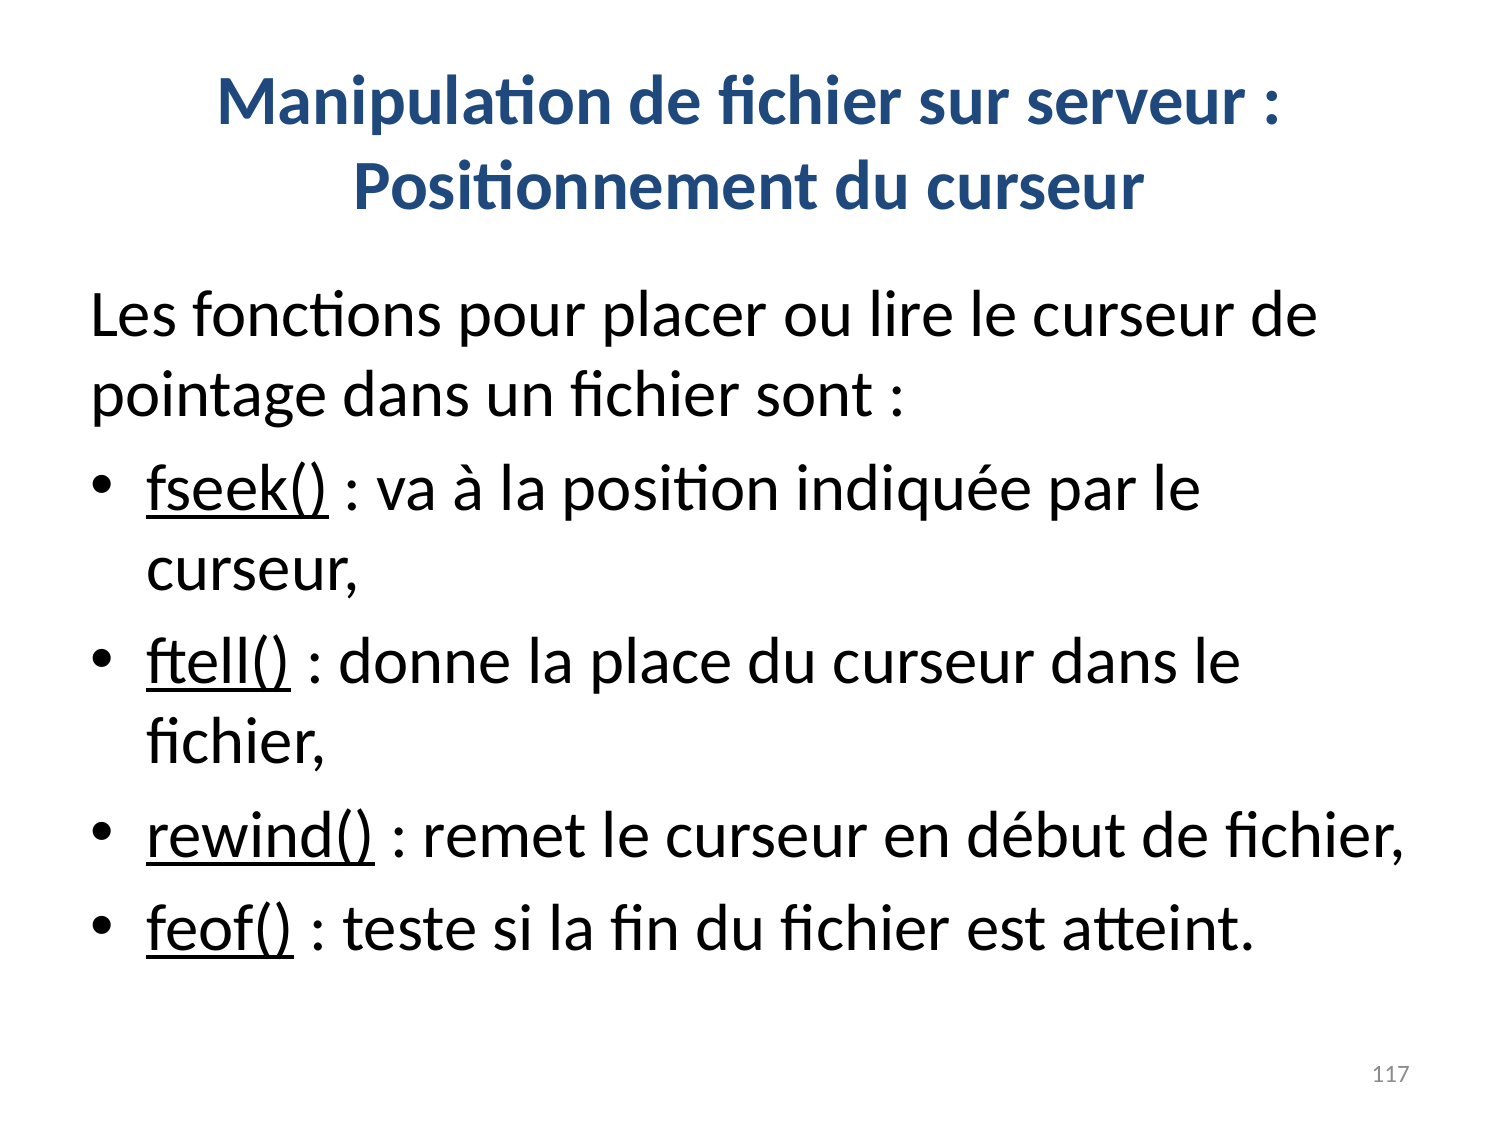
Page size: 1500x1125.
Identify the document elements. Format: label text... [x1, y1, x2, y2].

title Manipulation de fichier sur serveur : Positionnement du curseur [75, 45, 1425, 233]
list Les fonctions pour placer ou lire le curseur de pointage dans un fichier sont : fseek() : va à la position indiquée par le curseur, ftell() : donne la place du curseur dans le fichier, rewind() : remet le curseur en début de fichier, feof() : teste si la fin du fichier est atteint. [75, 262, 1425, 1005]
slide_number 117 [1074, 1042, 1425, 1103]
